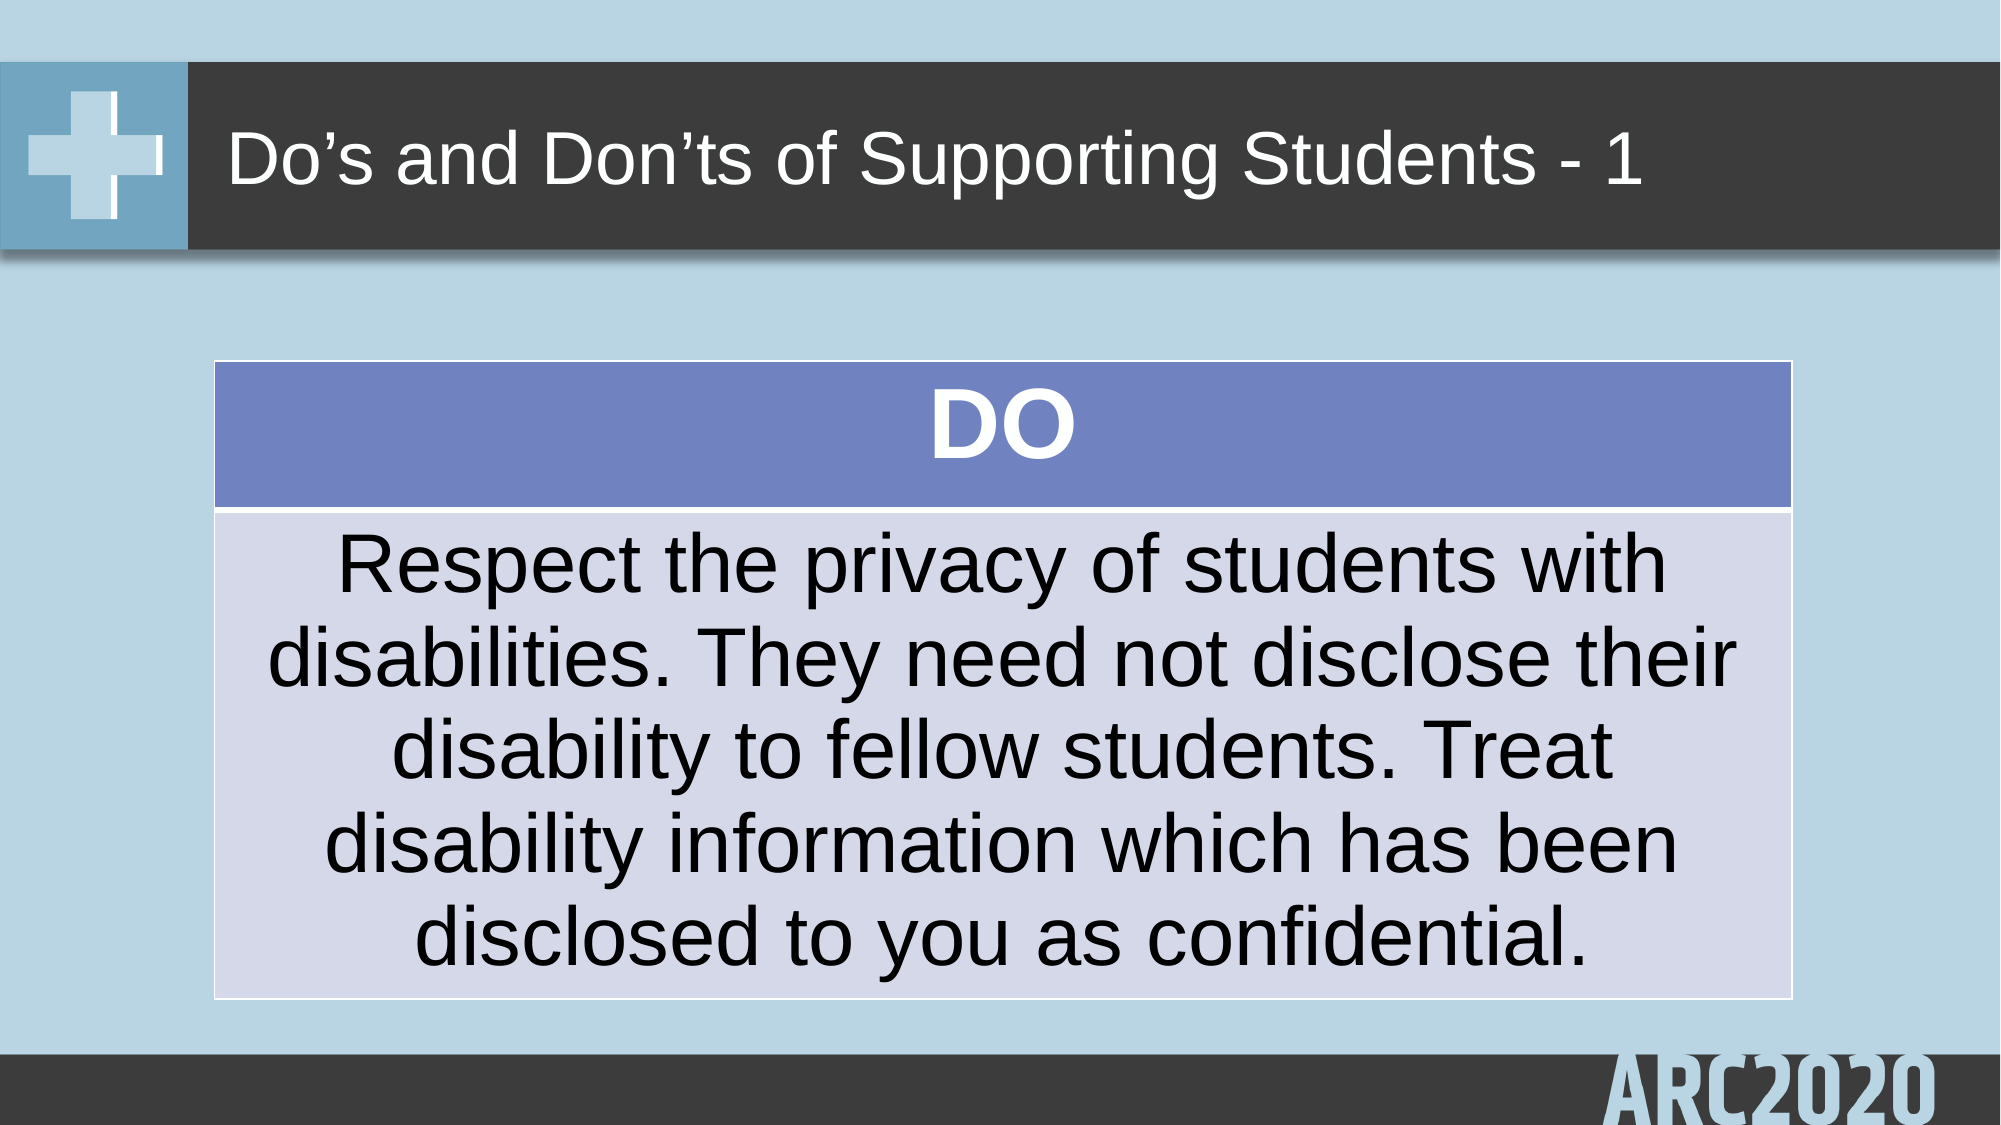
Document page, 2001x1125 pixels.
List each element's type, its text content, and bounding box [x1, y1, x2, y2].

title Do’s and Don’ts of Supporting Students - 1 [211, 71, 1789, 249]
table_header DO [215, 362, 1791, 507]
table_cell Respect the privacy of students with disabilities. They need not disclose their disability to fellow students. Treat disability information which has been disclosed to you as confidential. [215, 513, 1791, 998]
picture [0, 0, 2001, 1125]
